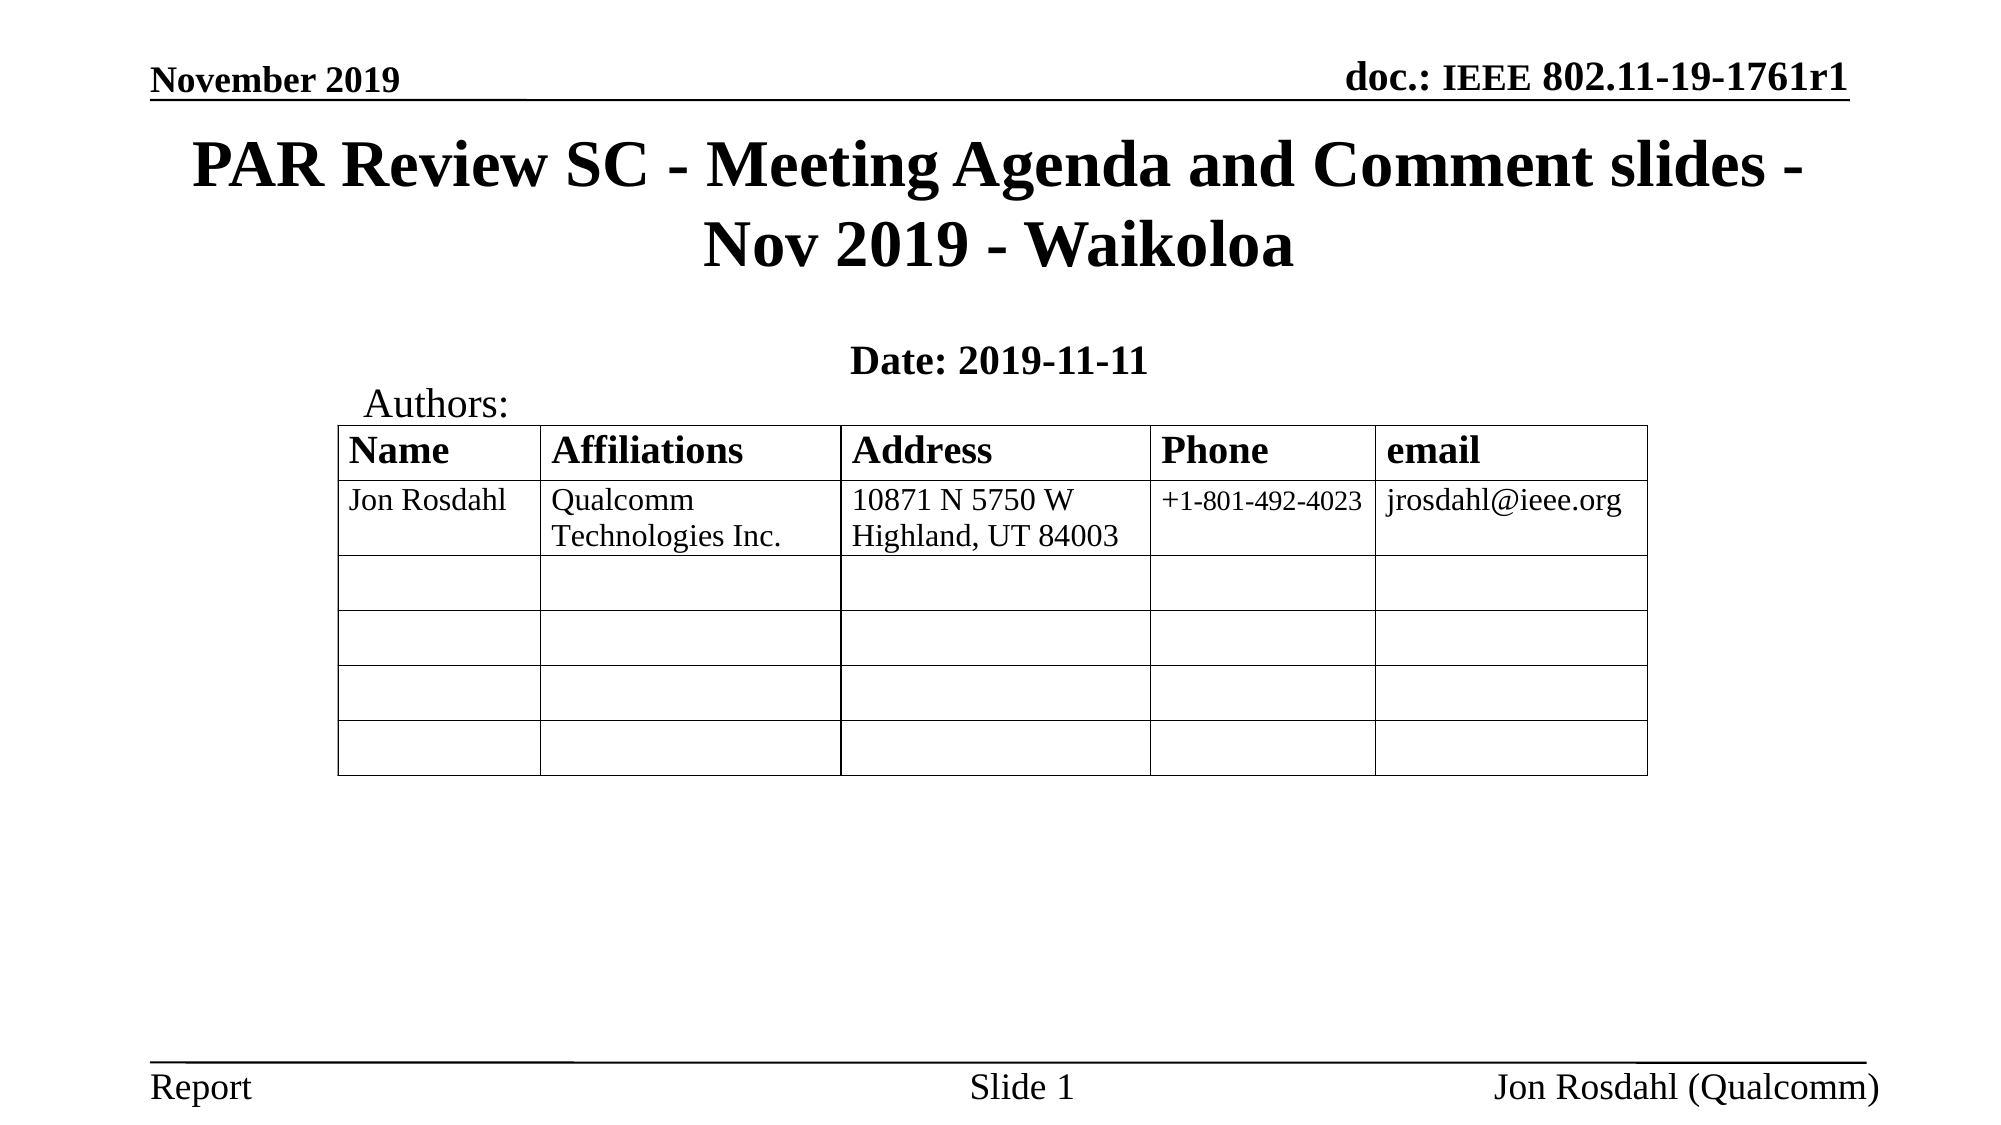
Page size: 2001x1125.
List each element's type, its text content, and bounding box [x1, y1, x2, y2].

text_box Authors: [348, 368, 586, 423]
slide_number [149, 49, 431, 100]
slide_number Slide 1 [950, 1061, 1095, 1125]
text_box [337, 424, 1651, 823]
list Date: 2019-11-11 [149, 324, 1850, 1000]
title PAR Review SC - Meeting Agenda and Comment slides - Nov 2019 - Waikoloa [149, 112, 1850, 288]
footer Jon Rosdahl (Qualcomm) [1436, 1061, 1881, 1108]
